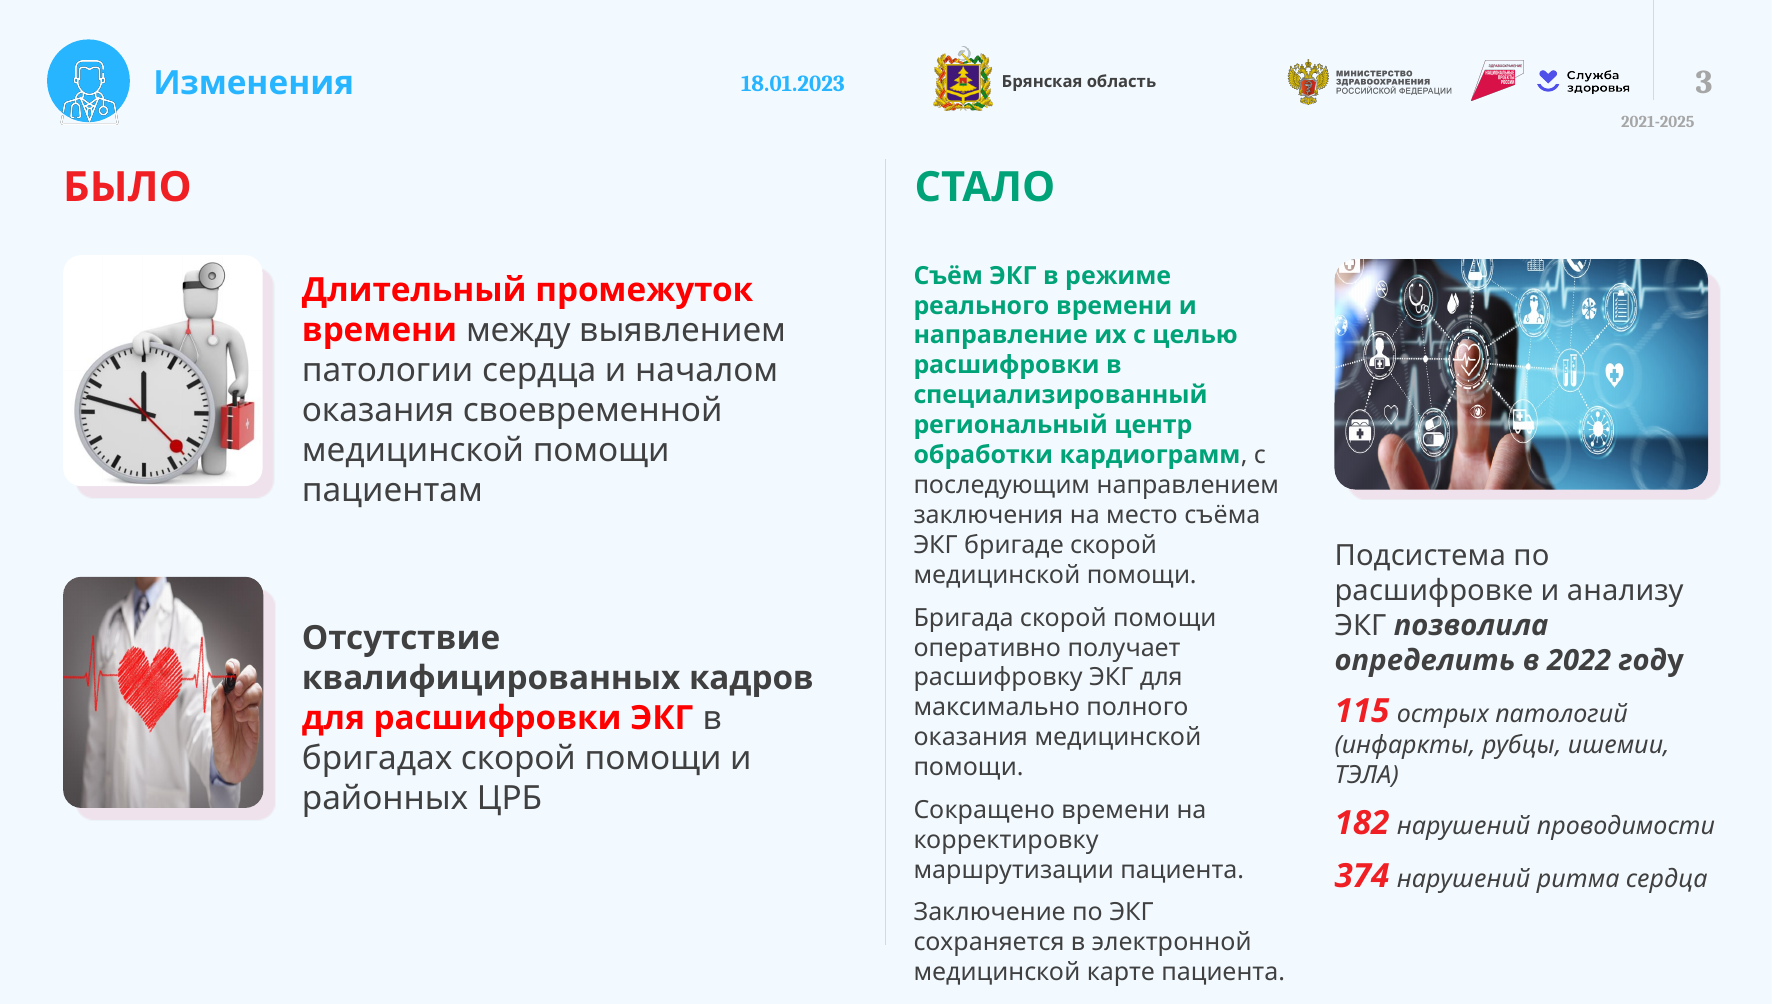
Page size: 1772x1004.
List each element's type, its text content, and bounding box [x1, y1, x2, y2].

text_box Подсистема по расшифровке и анализу ЭКГ позволила определить в 2022 году 115 острых патологий (инфаркты, рубцы, ишемии, ТЭЛА) 182 нарушений проводимости 374 нарушений ритма сердца [1334, 536, 1734, 894]
text_box 18.01.2023 [741, 68, 919, 96]
text_box Съём ЭКГ в режиме реального времени и направление их с целью расшифровки в специализированный региональный центр обработки кардиограмм, с последующим направлением заключения на место съёма ЭКГ бригаде скорой медицинской помощи. Бригада скорой помощи оперативно получает расшифровку ЭКГ для максимально полного оказания медицинской помощи. Сокращено времени на корректировку маршрутизации пациента. Заключение по ЭКГ сохраняется в электронной медицинской карте пациента. [913, 259, 1300, 986]
text_box Брянская область [1001, 50, 1219, 111]
text_box БЫЛО [63, 159, 212, 210]
picture [63, 576, 264, 808]
picture [1286, 59, 1452, 105]
picture [933, 46, 993, 111]
picture [1334, 259, 1709, 490]
picture [1534, 67, 1632, 97]
text_box Отсутствие квалифицированных кадров для расшифровки ЭКГ в бригадах скорой помощи и районных ЦРБ [301, 616, 857, 816]
picture [63, 254, 263, 487]
picture [57, 60, 122, 125]
picture [1471, 60, 1524, 101]
list Изменения [153, 60, 593, 102]
text_box Длительный промежуток времени между выявлением патологии сердца и началом оказания своевременной медицинской помощи пациентам [301, 268, 857, 508]
text_box СТАЛО [914, 159, 1071, 210]
